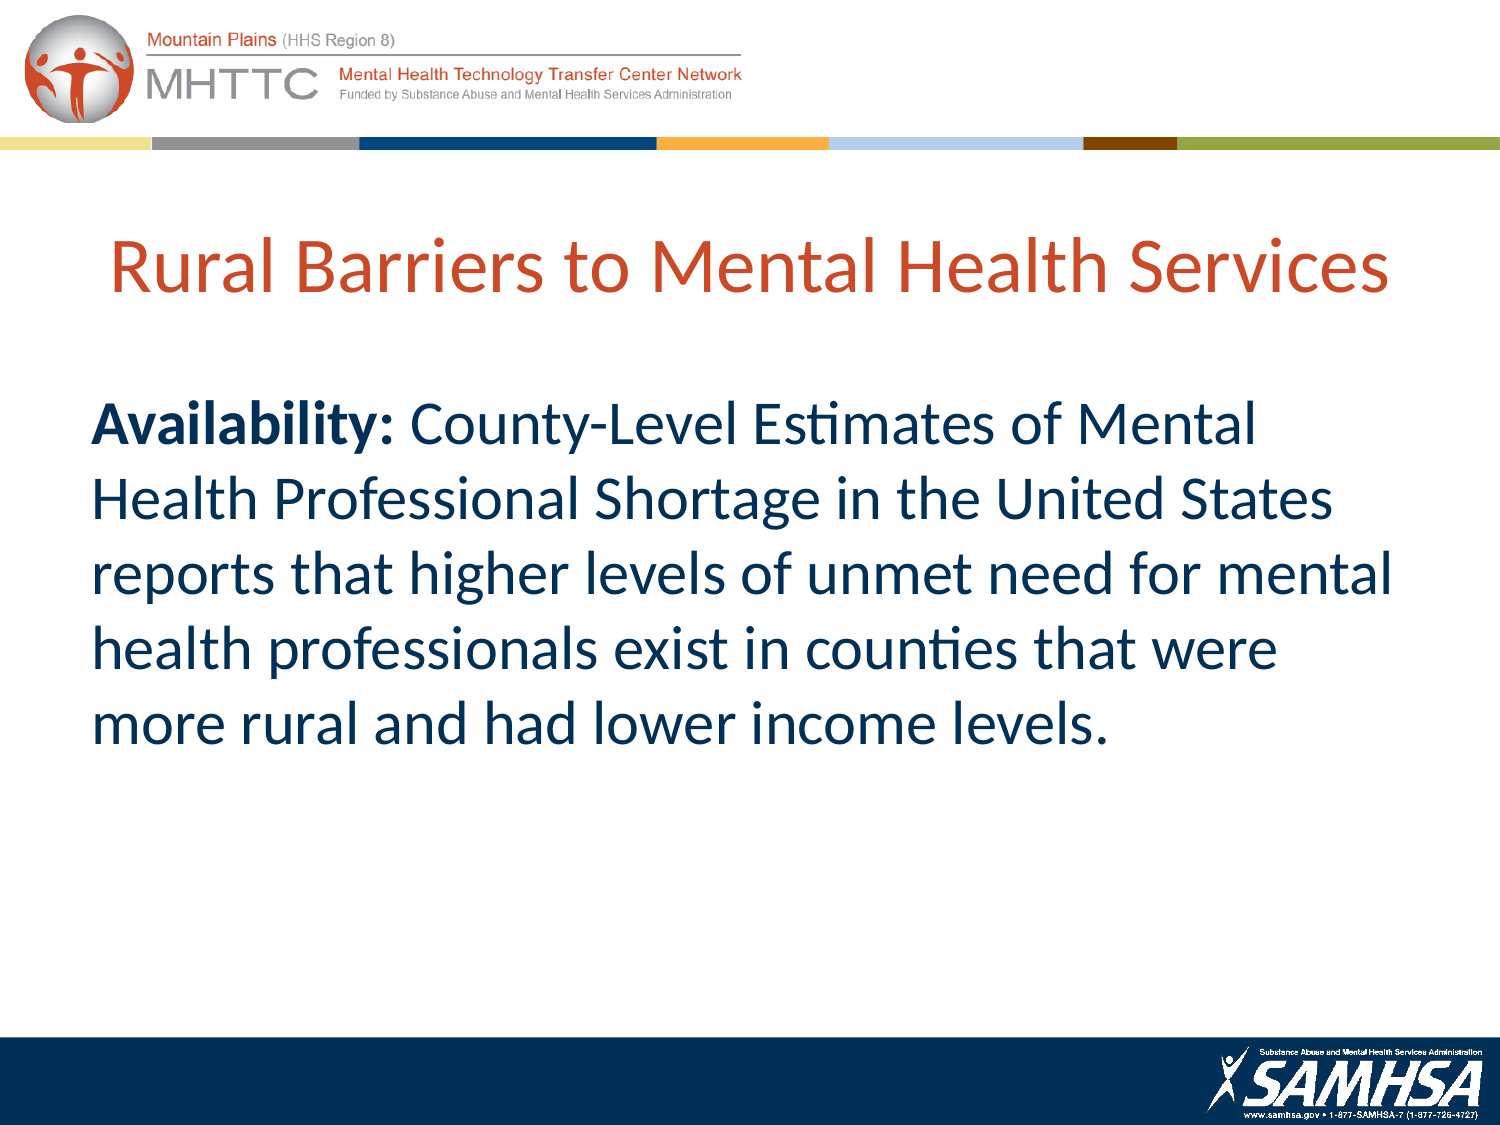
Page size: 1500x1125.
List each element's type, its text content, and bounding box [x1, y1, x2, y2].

list Availability: County-Level Estimates of Mental Health Professional Shortage in the United States reports that higher levels of unmet need for mental health professionals exist in counties that were more rural and had lower income levels. [76, 375, 1427, 949]
picture [1200, 1037, 1488, 1125]
picture [0, 137, 1500, 150]
title Rural Barriers to Mental Health Services [76, 187, 1425, 334]
